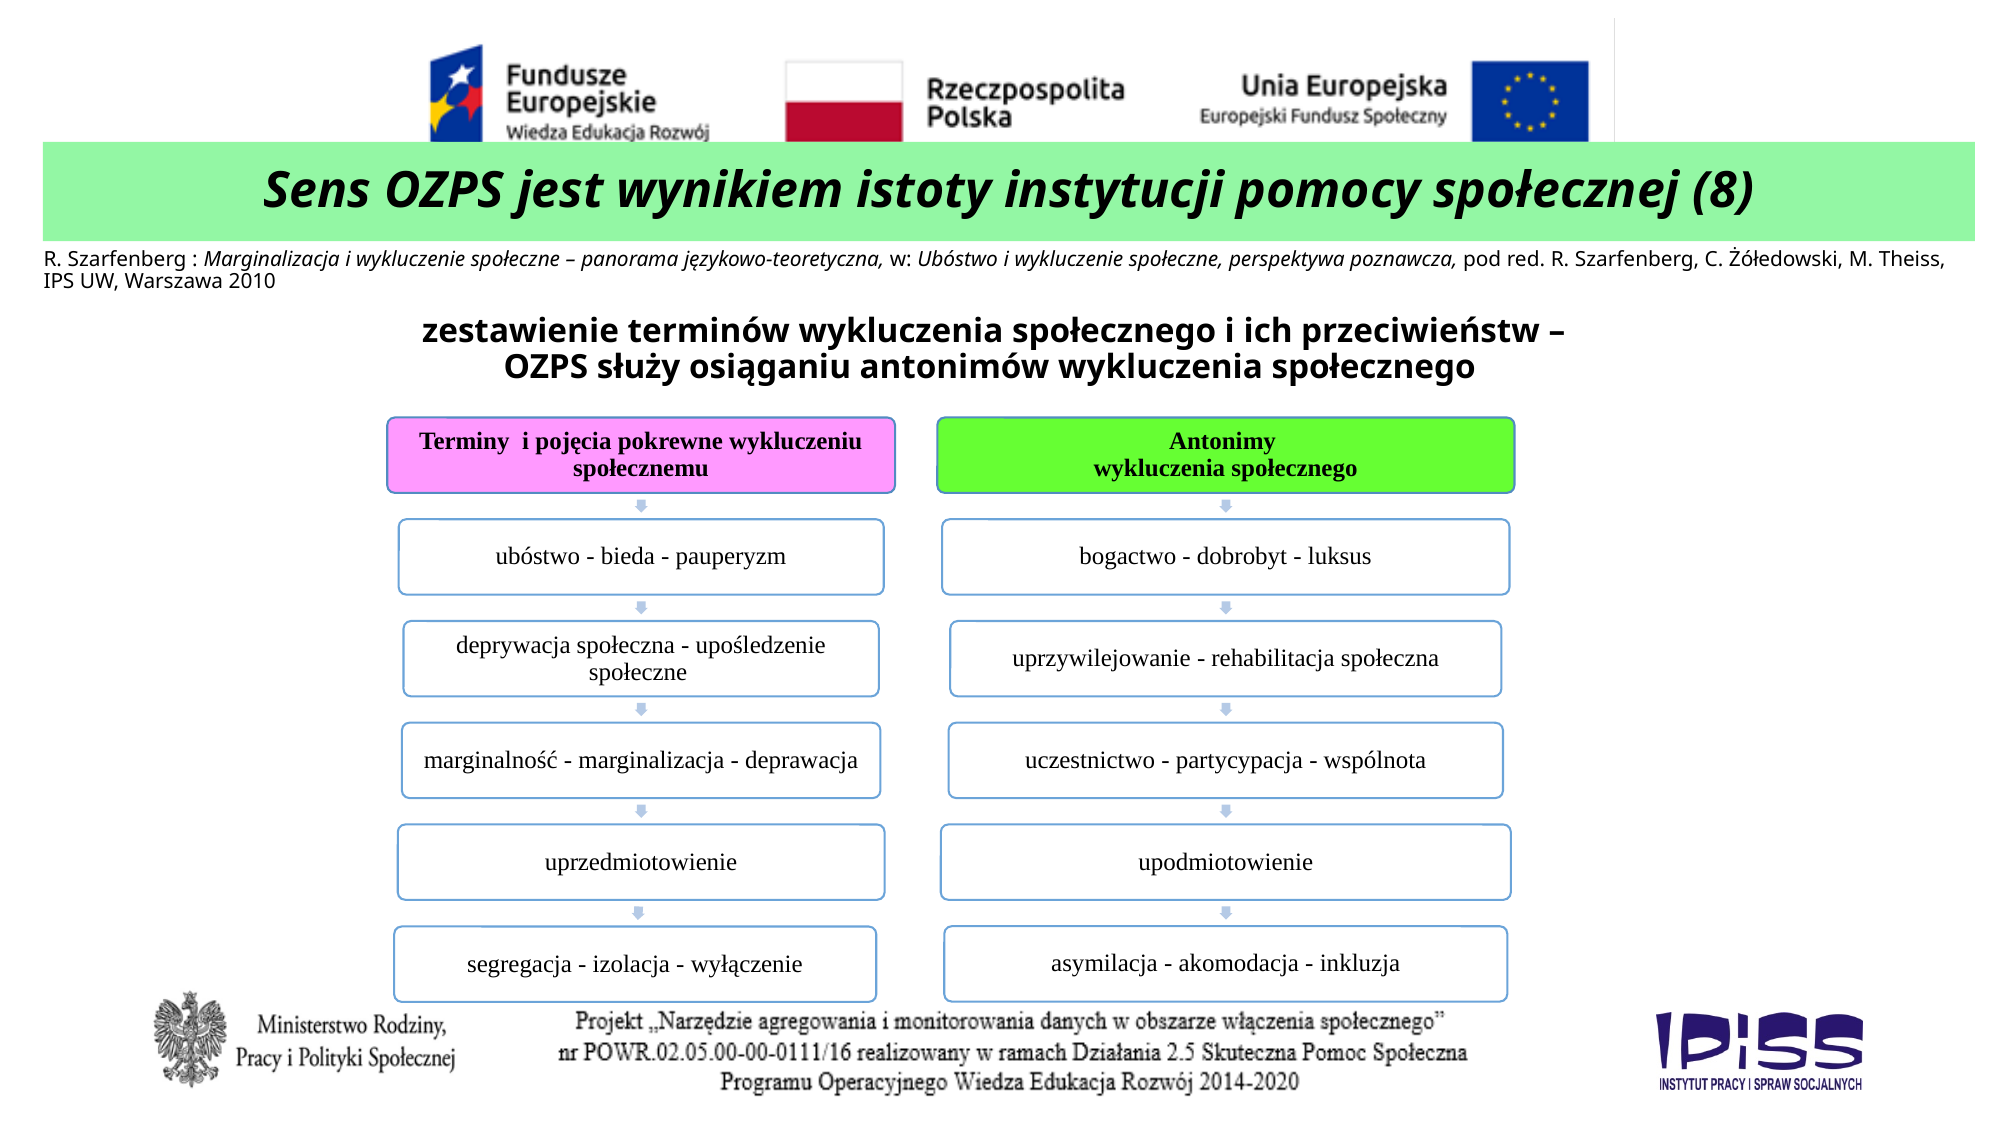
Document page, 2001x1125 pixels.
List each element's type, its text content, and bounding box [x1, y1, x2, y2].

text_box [42, 417, 1859, 1002]
list R. Szarfenberg : Marginalizacja i wykluczenie społeczne – panorama językowo-teoretyczna, w: Ubóstwo i wykluczenie społeczne, perspektywa poznawcza, pod red. R. Szarfenberg, C. Żółedowski, M. Theiss, IPS UW, Warszawa 2010 zestawienie terminów wykluczenia społecznego i ich przeciwieństw – OZPS służy osiąganiu antonimów wykluczenia społecznego [28, 241, 1961, 964]
picture [1656, 1012, 1863, 1090]
picture [547, 1002, 1475, 1104]
picture [405, 18, 1617, 141]
picture [137, 1002, 476, 1104]
title Sens OZPS jest wynikiem istoty instytucji pomocy społecznej (8) [42, 141, 1975, 242]
